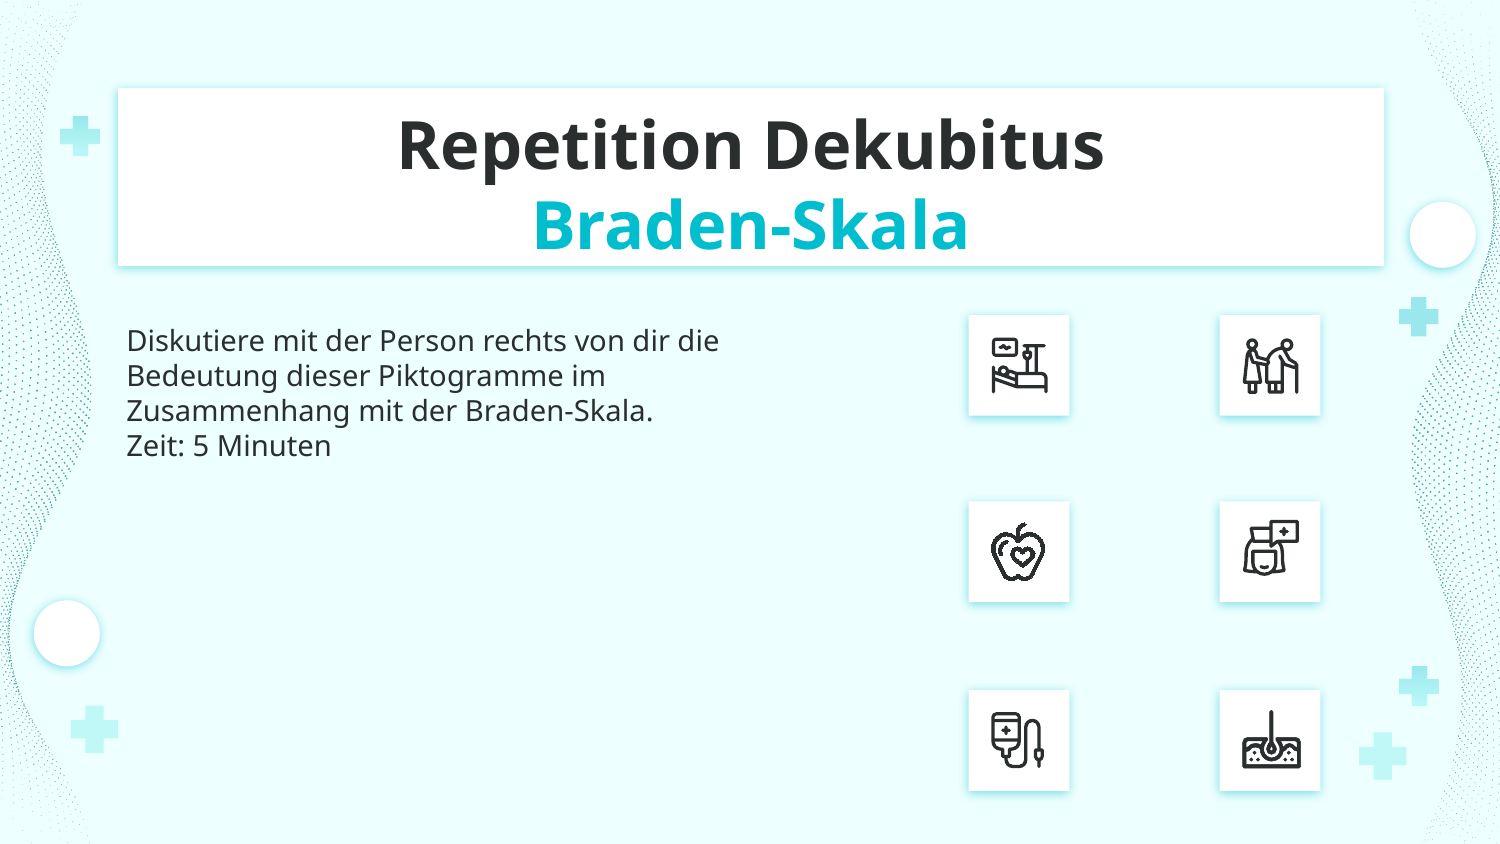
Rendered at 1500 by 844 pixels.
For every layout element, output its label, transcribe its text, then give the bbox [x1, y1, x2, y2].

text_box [1242, 709, 1301, 769]
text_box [1242, 519, 1300, 577]
text_box [1219, 501, 1321, 603]
text_box [968, 690, 1070, 791]
text_box [968, 501, 1070, 603]
title Repetition Dekubitus Braden-Skala [118, 87, 1385, 267]
text_box [1219, 690, 1321, 791]
text_box [1219, 315, 1321, 416]
picture [0, 0, 118, 844]
picture [1385, 0, 1500, 844]
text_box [991, 522, 1046, 581]
text_box Diskutiere mit der Person rechts von dir die Bedeutung dieser Piktogramme im Zusammenhang mit der Braden-Skala. Zeit: 5 Minuten [111, 315, 822, 470]
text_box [991, 711, 1045, 769]
text_box [968, 315, 1070, 416]
text_box [1242, 338, 1299, 394]
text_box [991, 337, 1048, 394]
